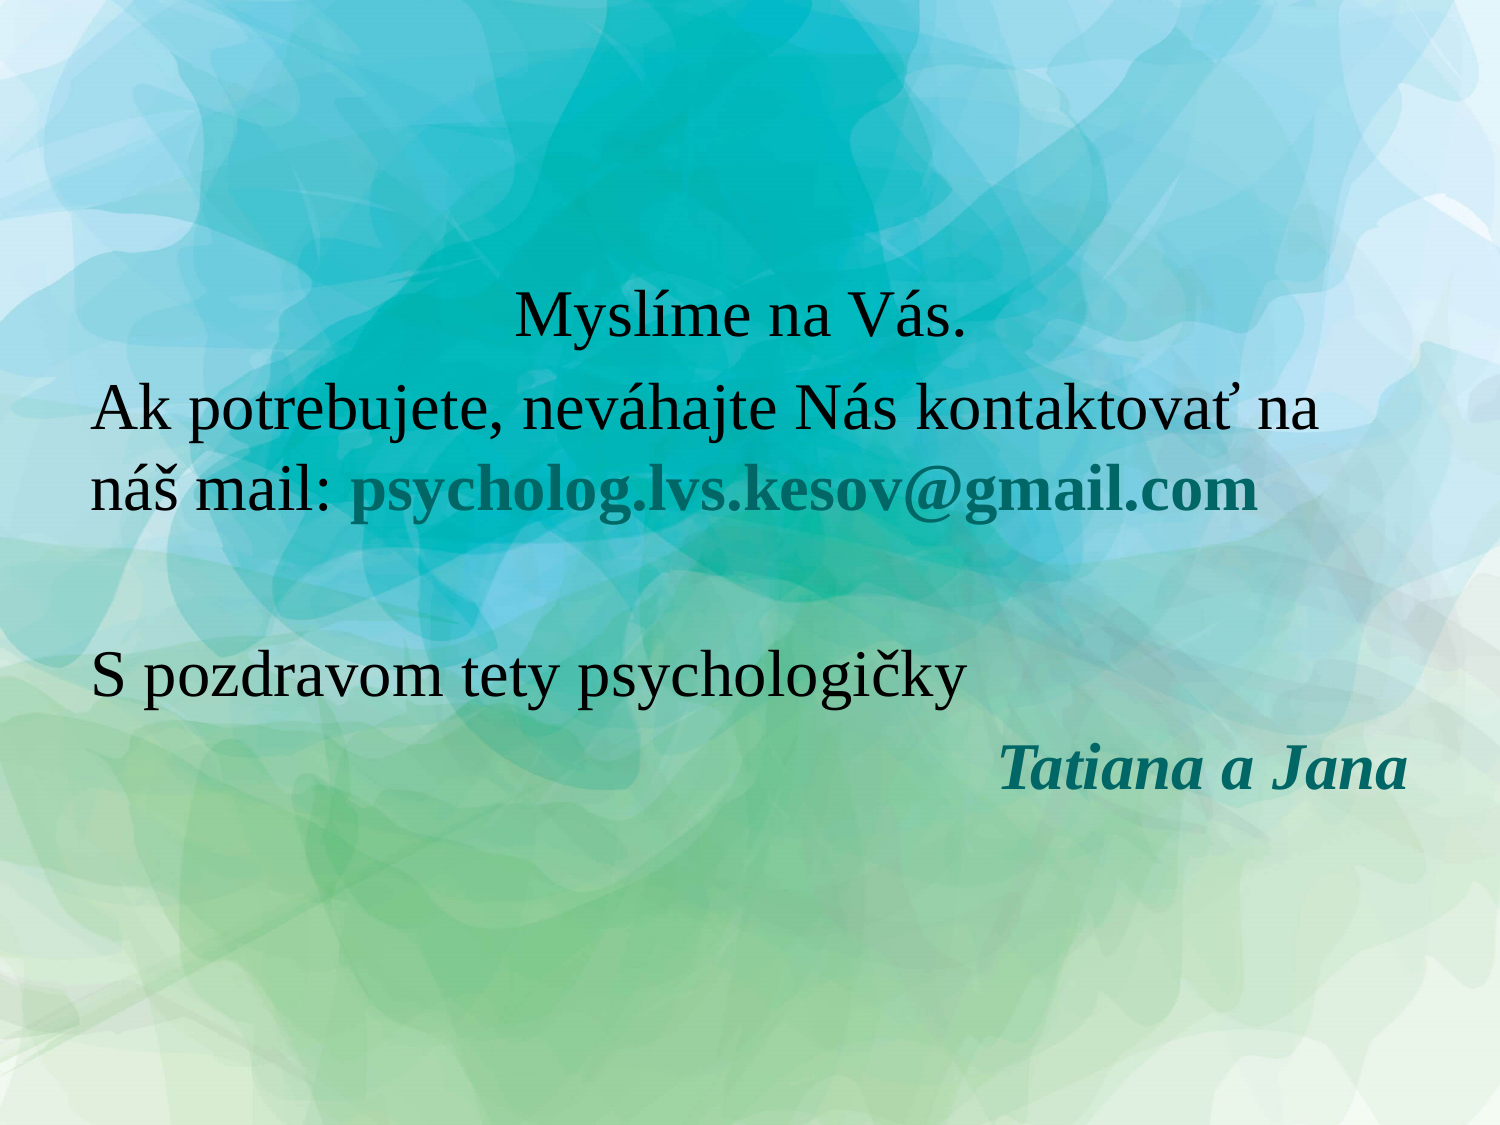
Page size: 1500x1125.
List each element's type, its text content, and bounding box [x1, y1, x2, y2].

picture [0, 0, 1500, 1125]
list Myslíme na Vás. Ak potrebujete, neváhajte Nás kontaktovať na náš mail: psycholog.lvs.kesov@gmail.com S pozdravom tety psychologičky Tatiana a Jana [75, 262, 1425, 1005]
